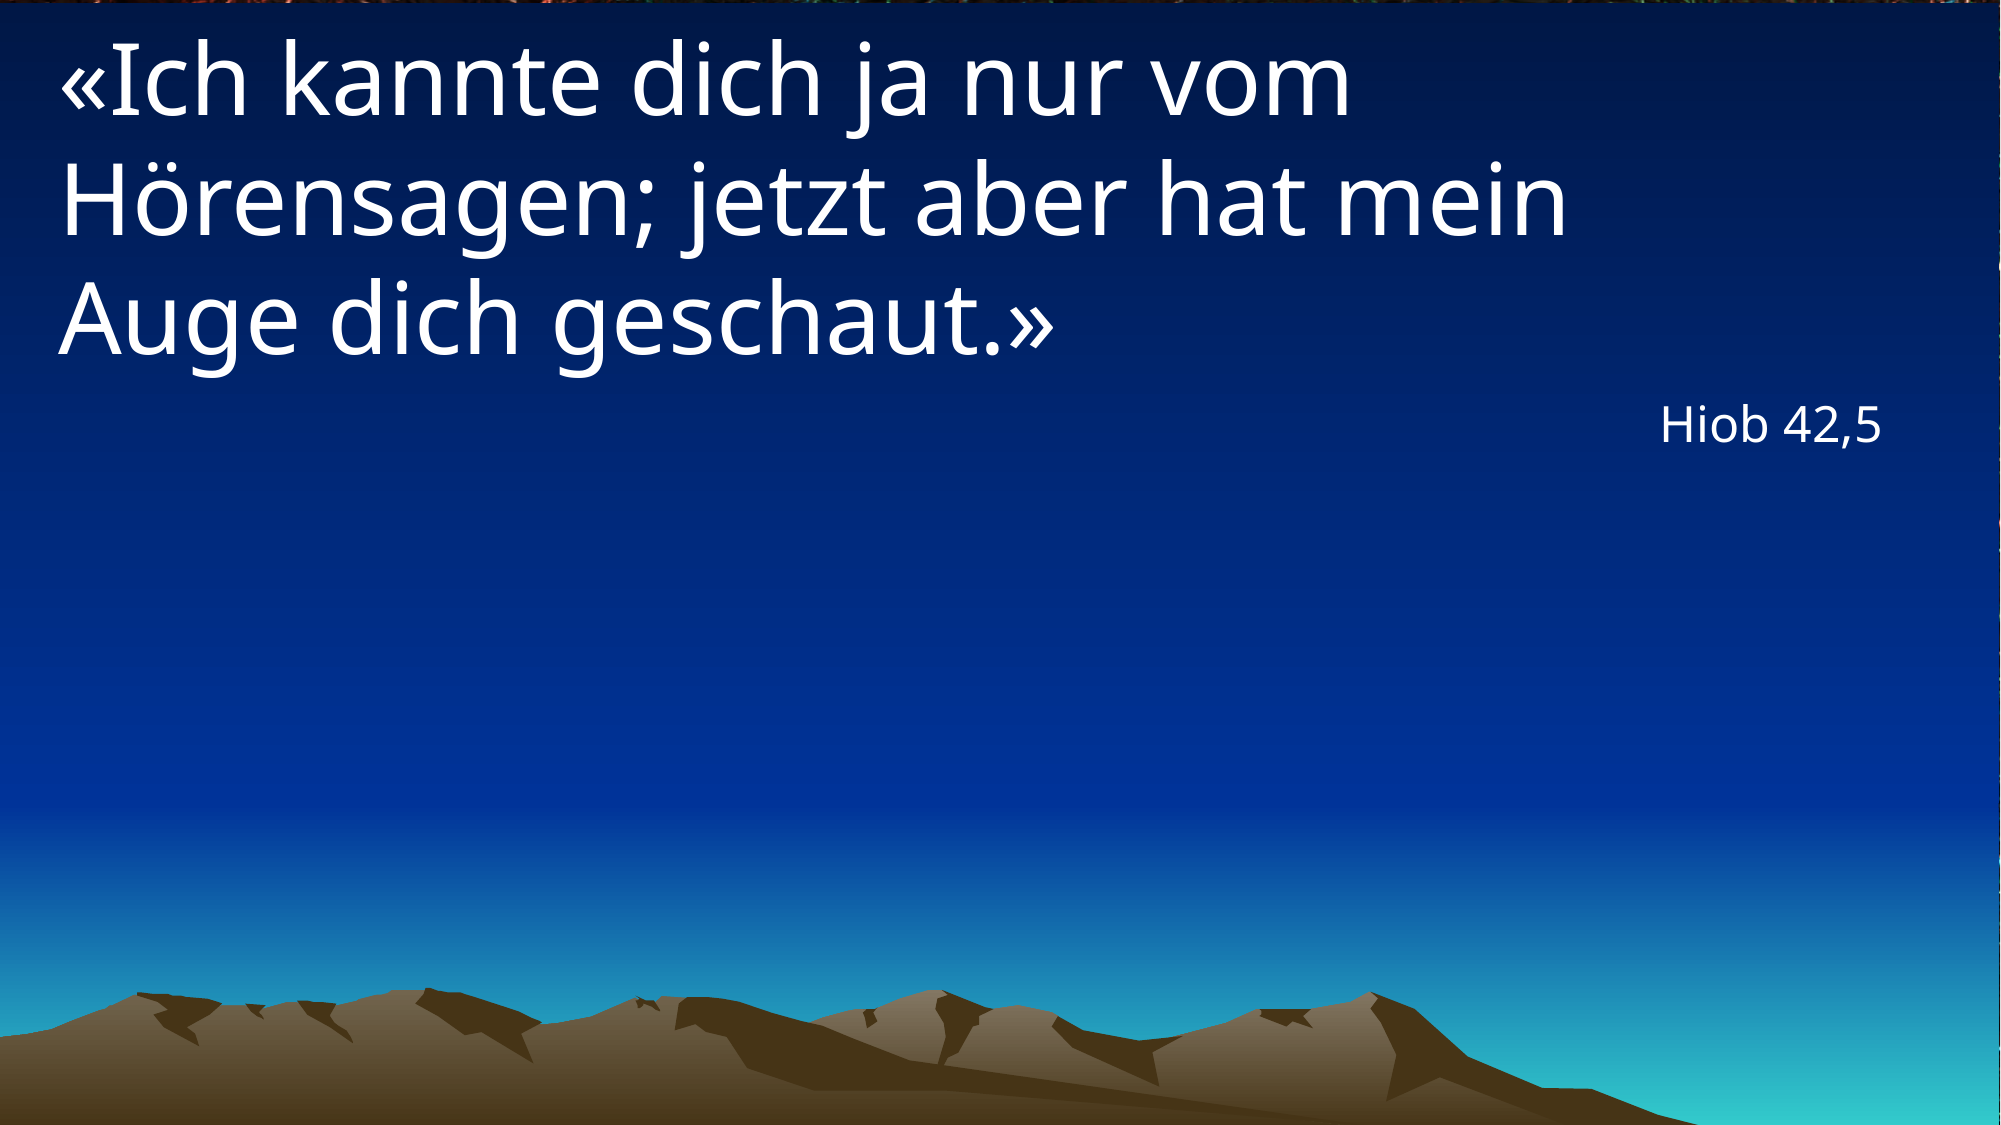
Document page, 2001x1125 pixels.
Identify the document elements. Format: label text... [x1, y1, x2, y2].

title «Ich kannte dich ja nur vom Hörensagen; jetzt aber hat mein Auge dich geschaut.» [43, 7, 1816, 383]
picture [0, 0, 2001, 709]
text_box Hiob 42,5 [1165, 385, 1898, 461]
